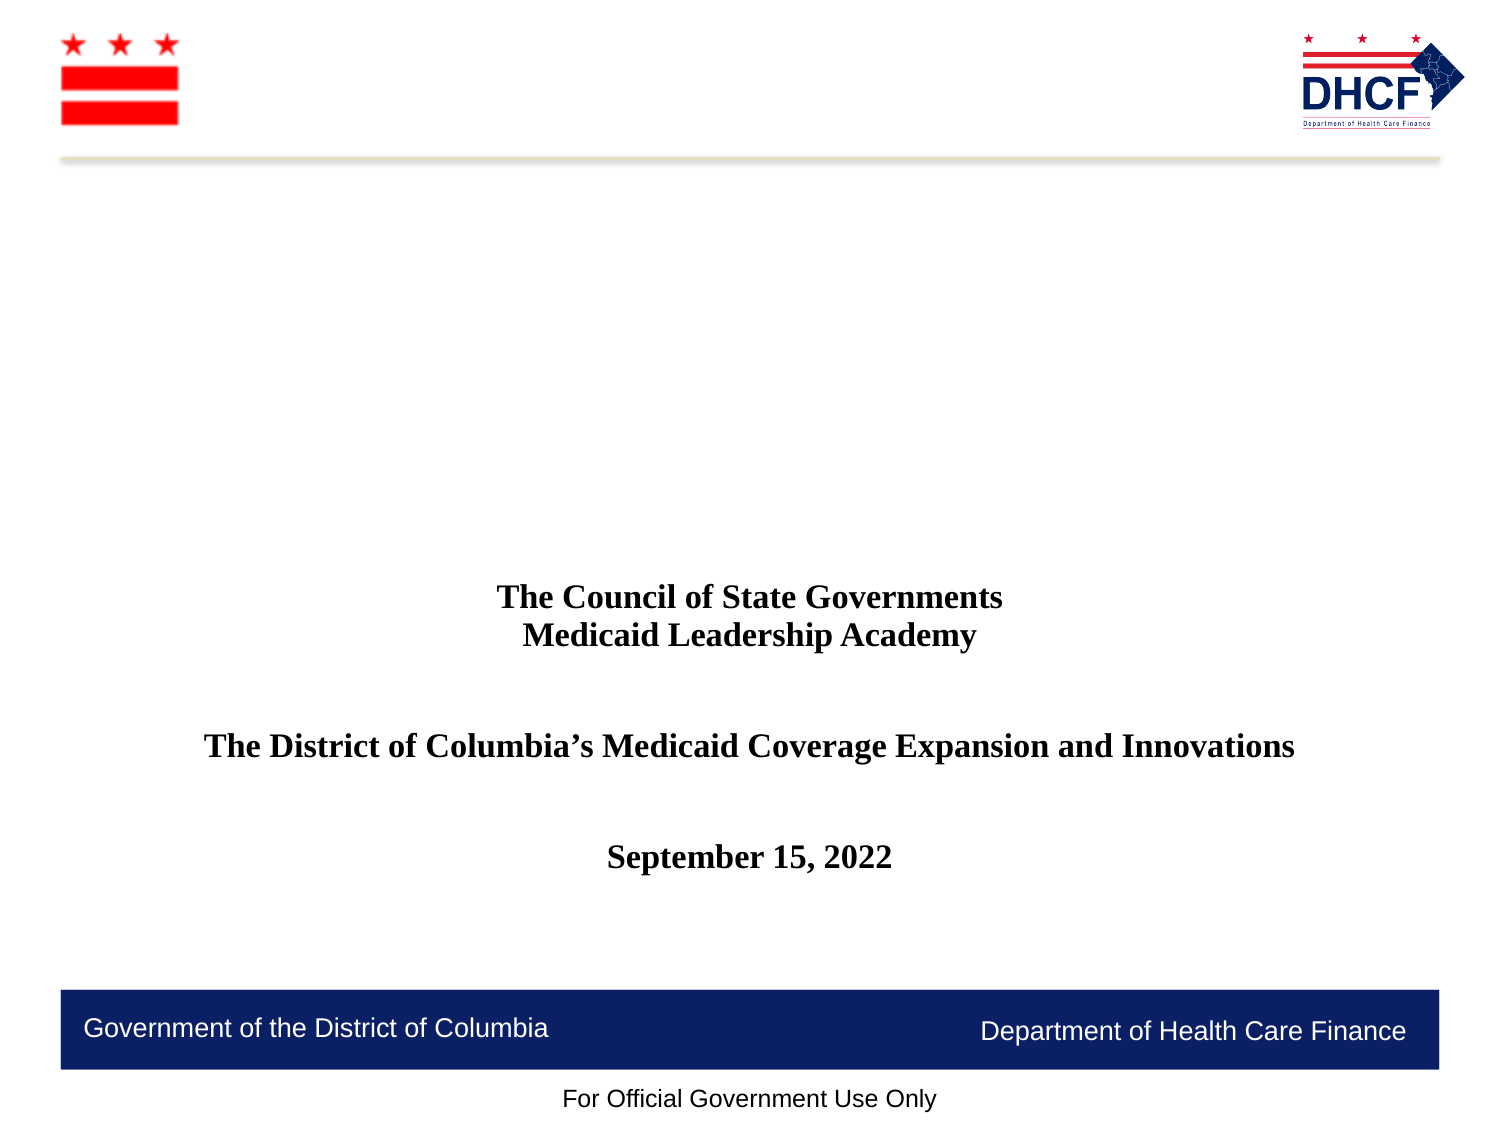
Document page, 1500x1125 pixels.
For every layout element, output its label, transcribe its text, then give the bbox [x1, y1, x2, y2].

picture [60, 33, 182, 129]
picture [1303, 33, 1465, 129]
title The Council of State Governments Medicaid Leadership Academy The District of Columbia’s Medicaid Coverage Expansion and Innovations September 15, 2022 [187, 532, 1313, 925]
